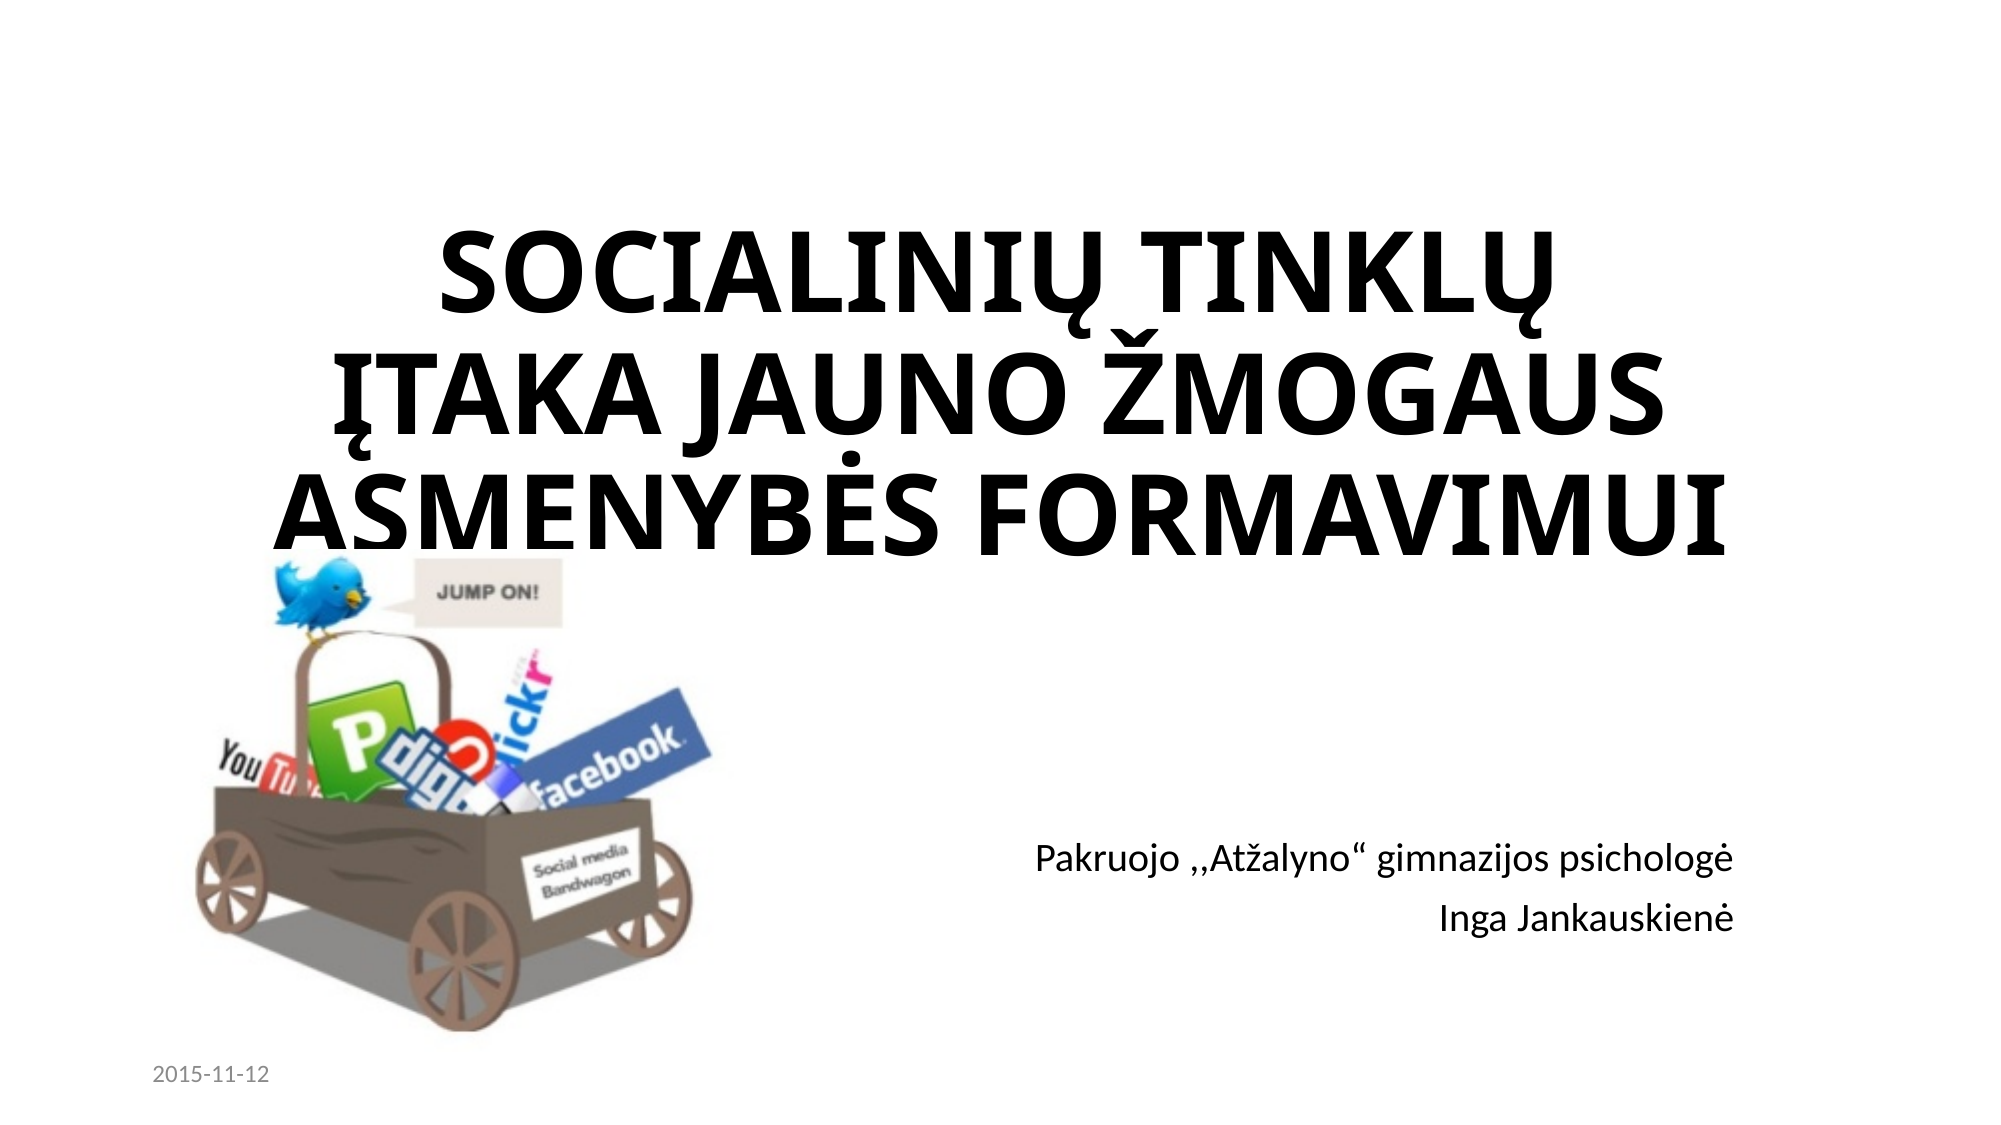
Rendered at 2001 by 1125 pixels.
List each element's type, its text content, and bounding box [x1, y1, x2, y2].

title SOCIALINIŲ TINKLŲ ĮTAKA JAUNO ŽMOGAUS ASMENYBĖS FORMAVIMUI [249, 196, 1750, 588]
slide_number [137, 1042, 588, 1103]
subtitle Pakruojo ,,Atžalyno“ gimnazijos psichologė Inga Jankauskienė [857, 642, 1750, 949]
picture [138, 549, 737, 1052]
